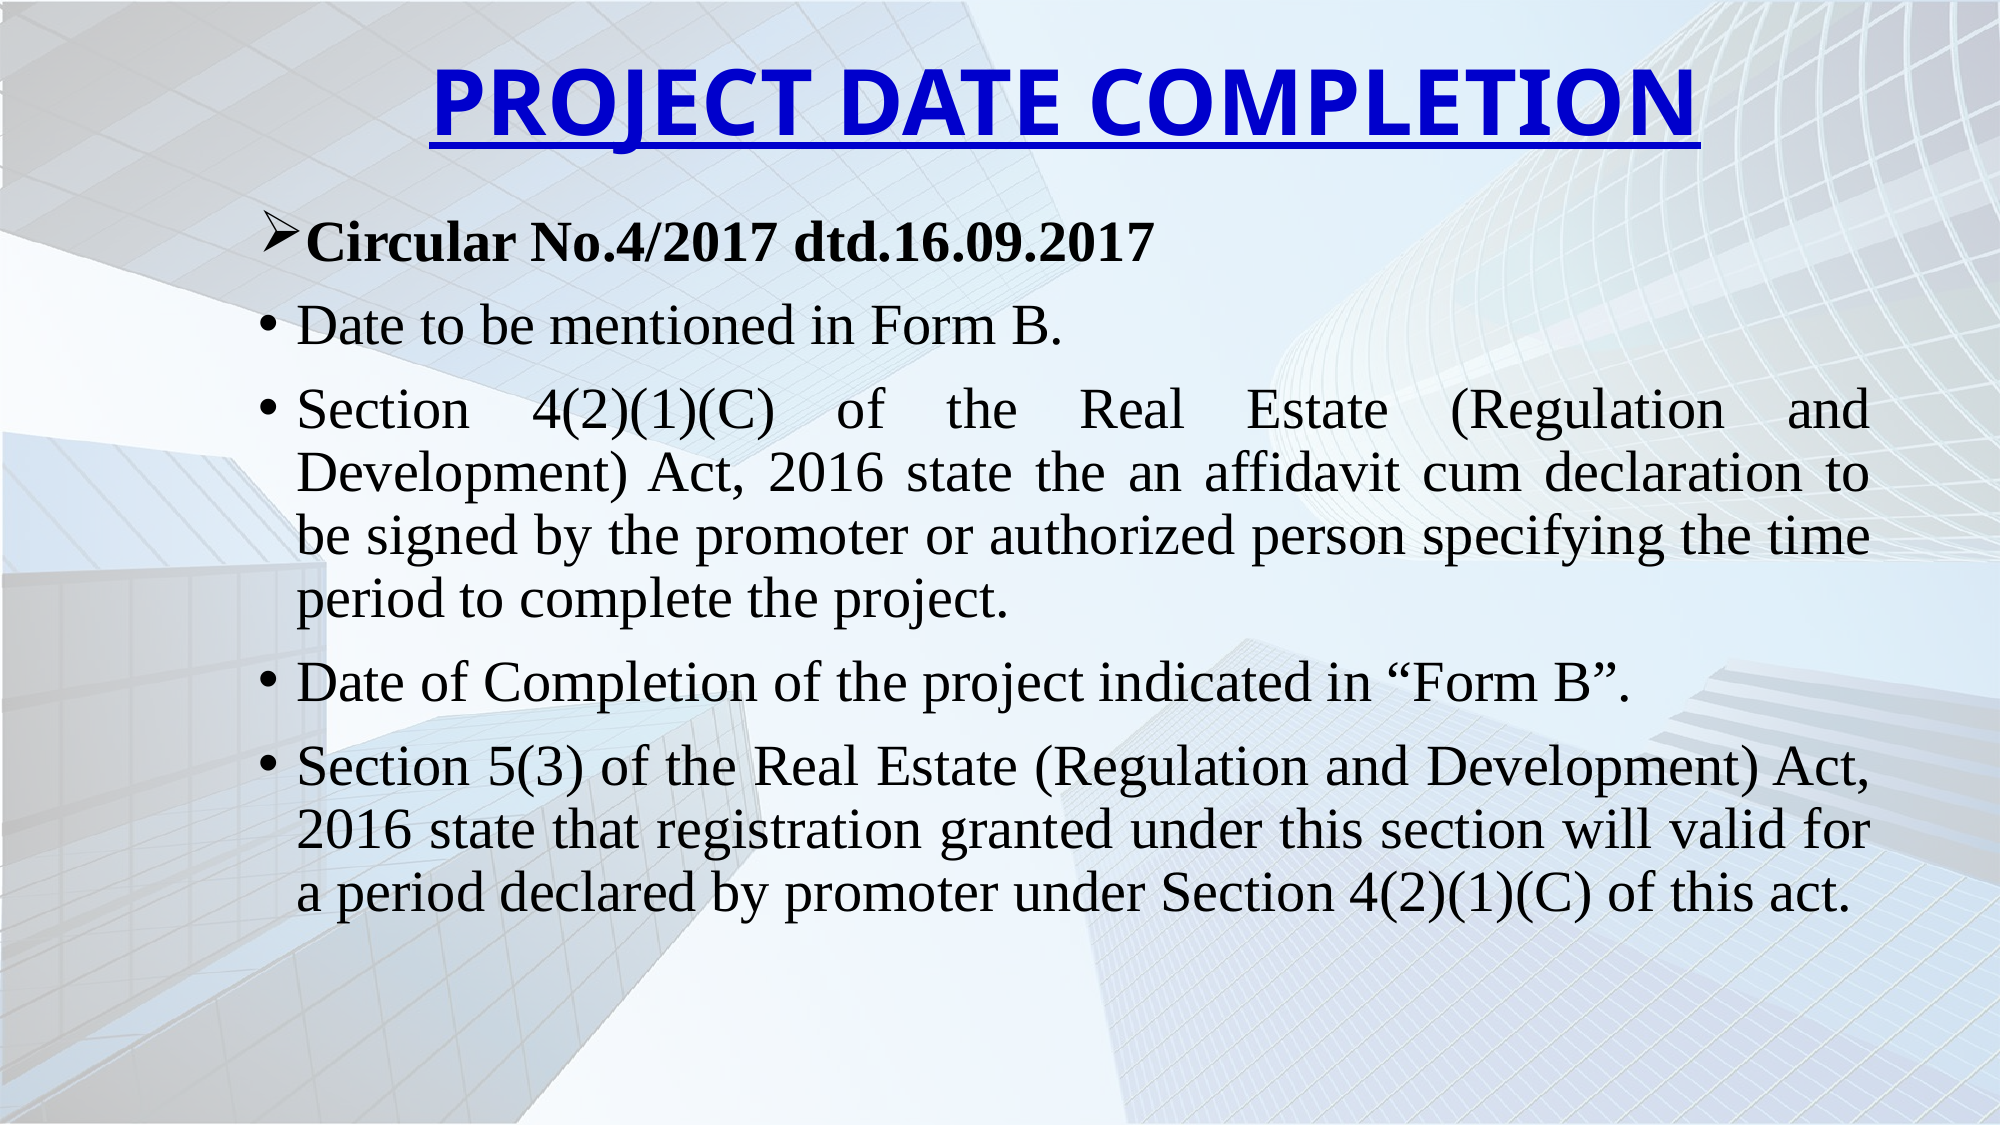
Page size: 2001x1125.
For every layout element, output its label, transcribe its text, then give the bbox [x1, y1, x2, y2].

title PROJECT DATE COMPLETION [243, 43, 1887, 168]
list Circular No.4/2017 dtd.16.09.2017 Date to be mentioned in Form B. Section 4(2)(1)(C) of the Real Estate (Regulation and Development) Act, 2016 state the an affidavit cum declaration to be signed by the promoter or authorized person specifying the time period to complete the project. Date of Completion of the project indicated in “Form B”. Section 5(3) of the Real Estate (Regulation and Development) Act, 2016 state that registration granted under this section will valid for a period declared by promoter under Section 4(2)(1)(C) of this act. [243, 203, 1887, 844]
